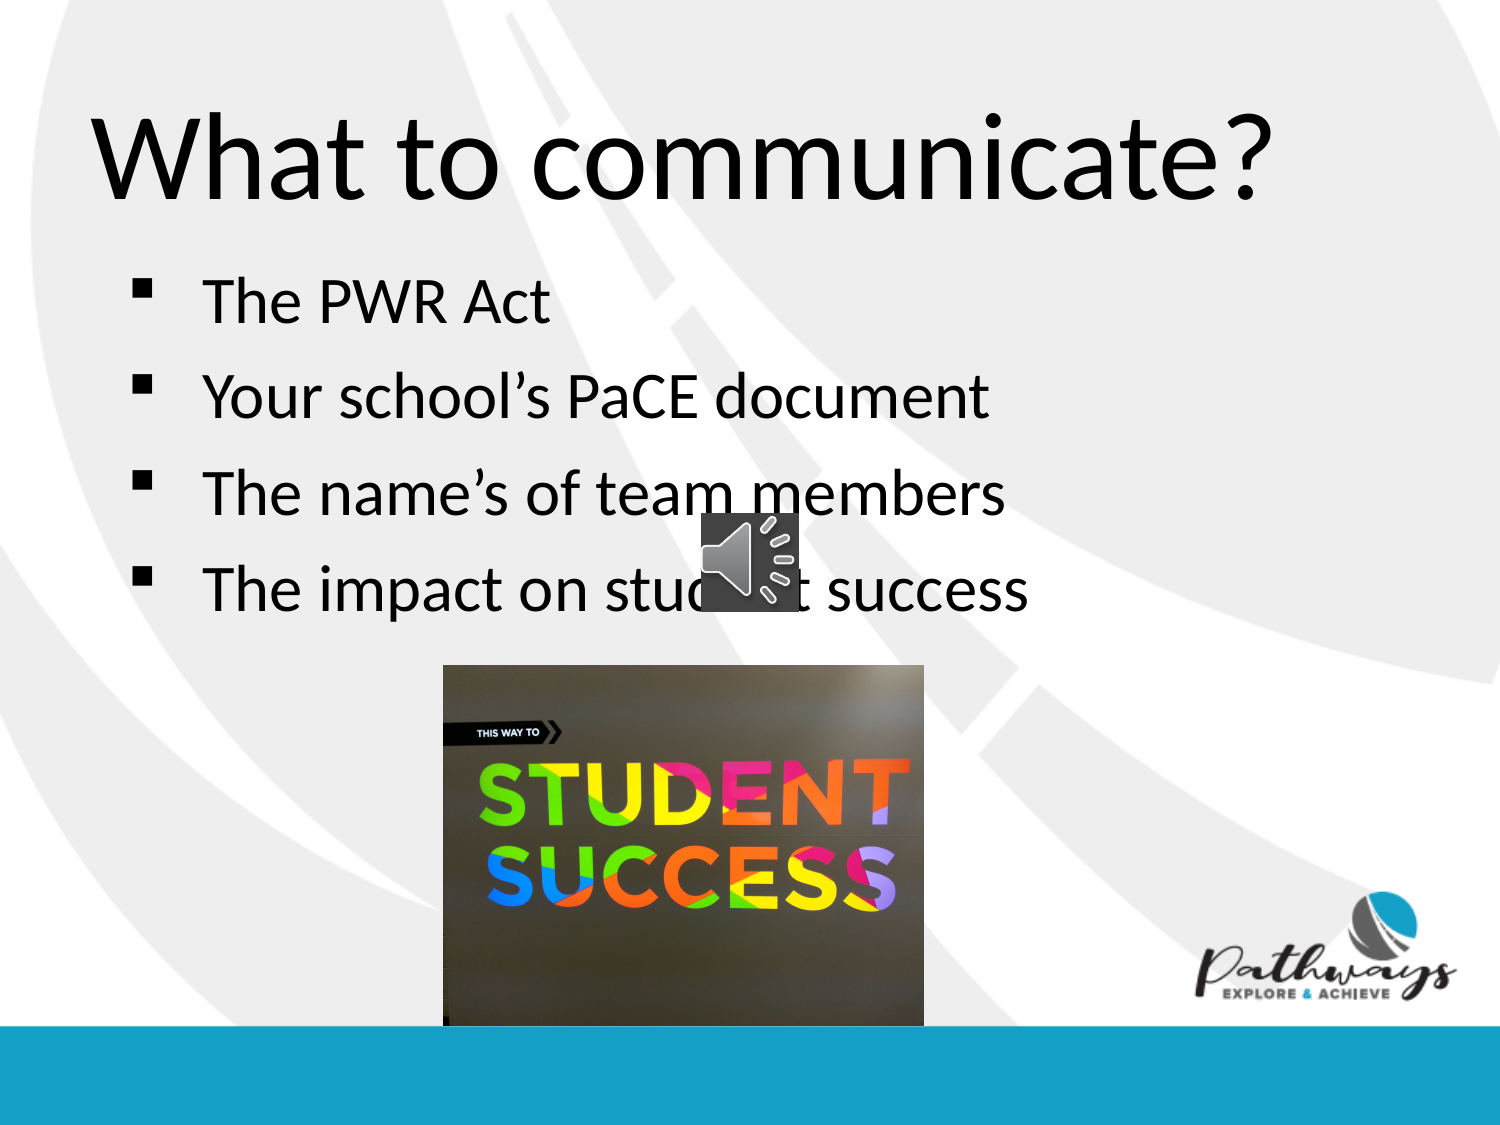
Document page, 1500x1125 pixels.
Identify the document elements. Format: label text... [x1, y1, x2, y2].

picture [0, 0, 1500, 1125]
title What to communicate? [75, 45, 1425, 233]
list The PWR Act Your school’s PaCE document The name’s of team members The impact on student success [75, 262, 1425, 716]
